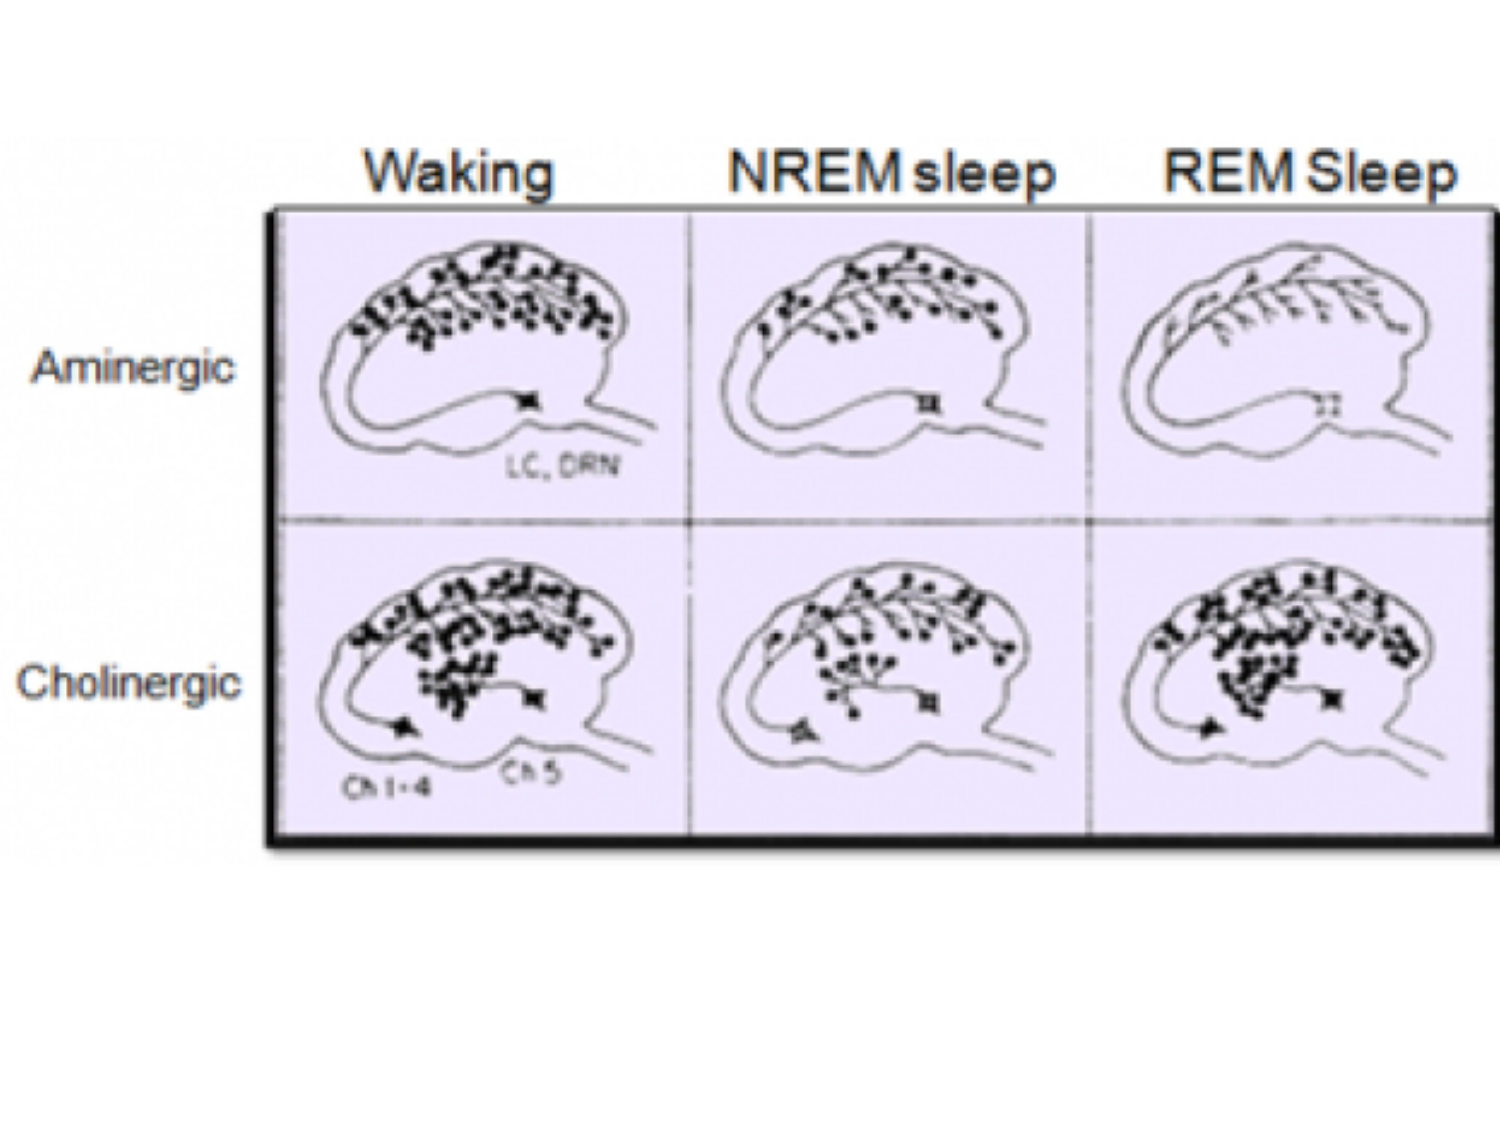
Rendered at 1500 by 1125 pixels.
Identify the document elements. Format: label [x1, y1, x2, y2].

picture [0, 136, 1500, 866]
